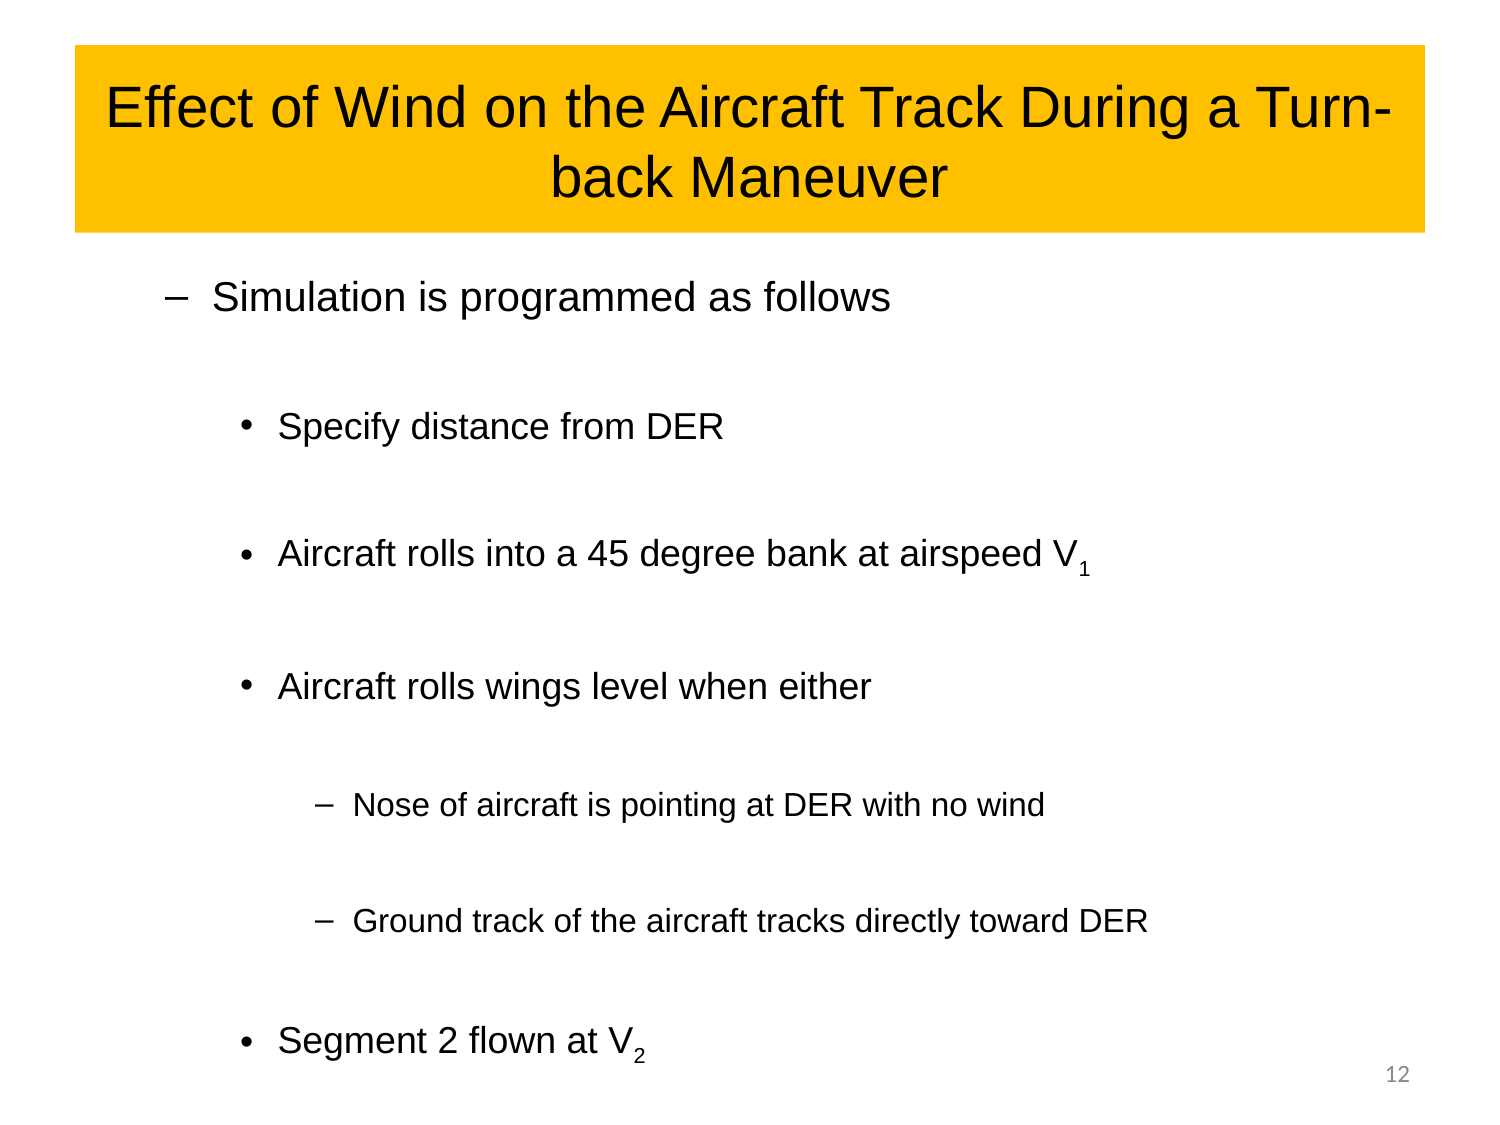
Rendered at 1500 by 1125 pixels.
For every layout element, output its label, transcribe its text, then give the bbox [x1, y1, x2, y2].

list Simulation is programmed as follows Specify distance from DER Aircraft rolls into a 45 degree bank at airspeed V1 Aircraft rolls wings level when either Nose of aircraft is pointing at DER with no wind Ground track of the aircraft tracks directly toward DER Segment 2 flown at V2 Segment 3 flown with a 15 degree bank angle at V2 but with a radius of the turn based on V2 + VW [75, 262, 1425, 1125]
slide_number 12 [1074, 1042, 1425, 1103]
title Effect of Wind on the Aircraft Track During a Turn-back Maneuver [75, 45, 1425, 233]
